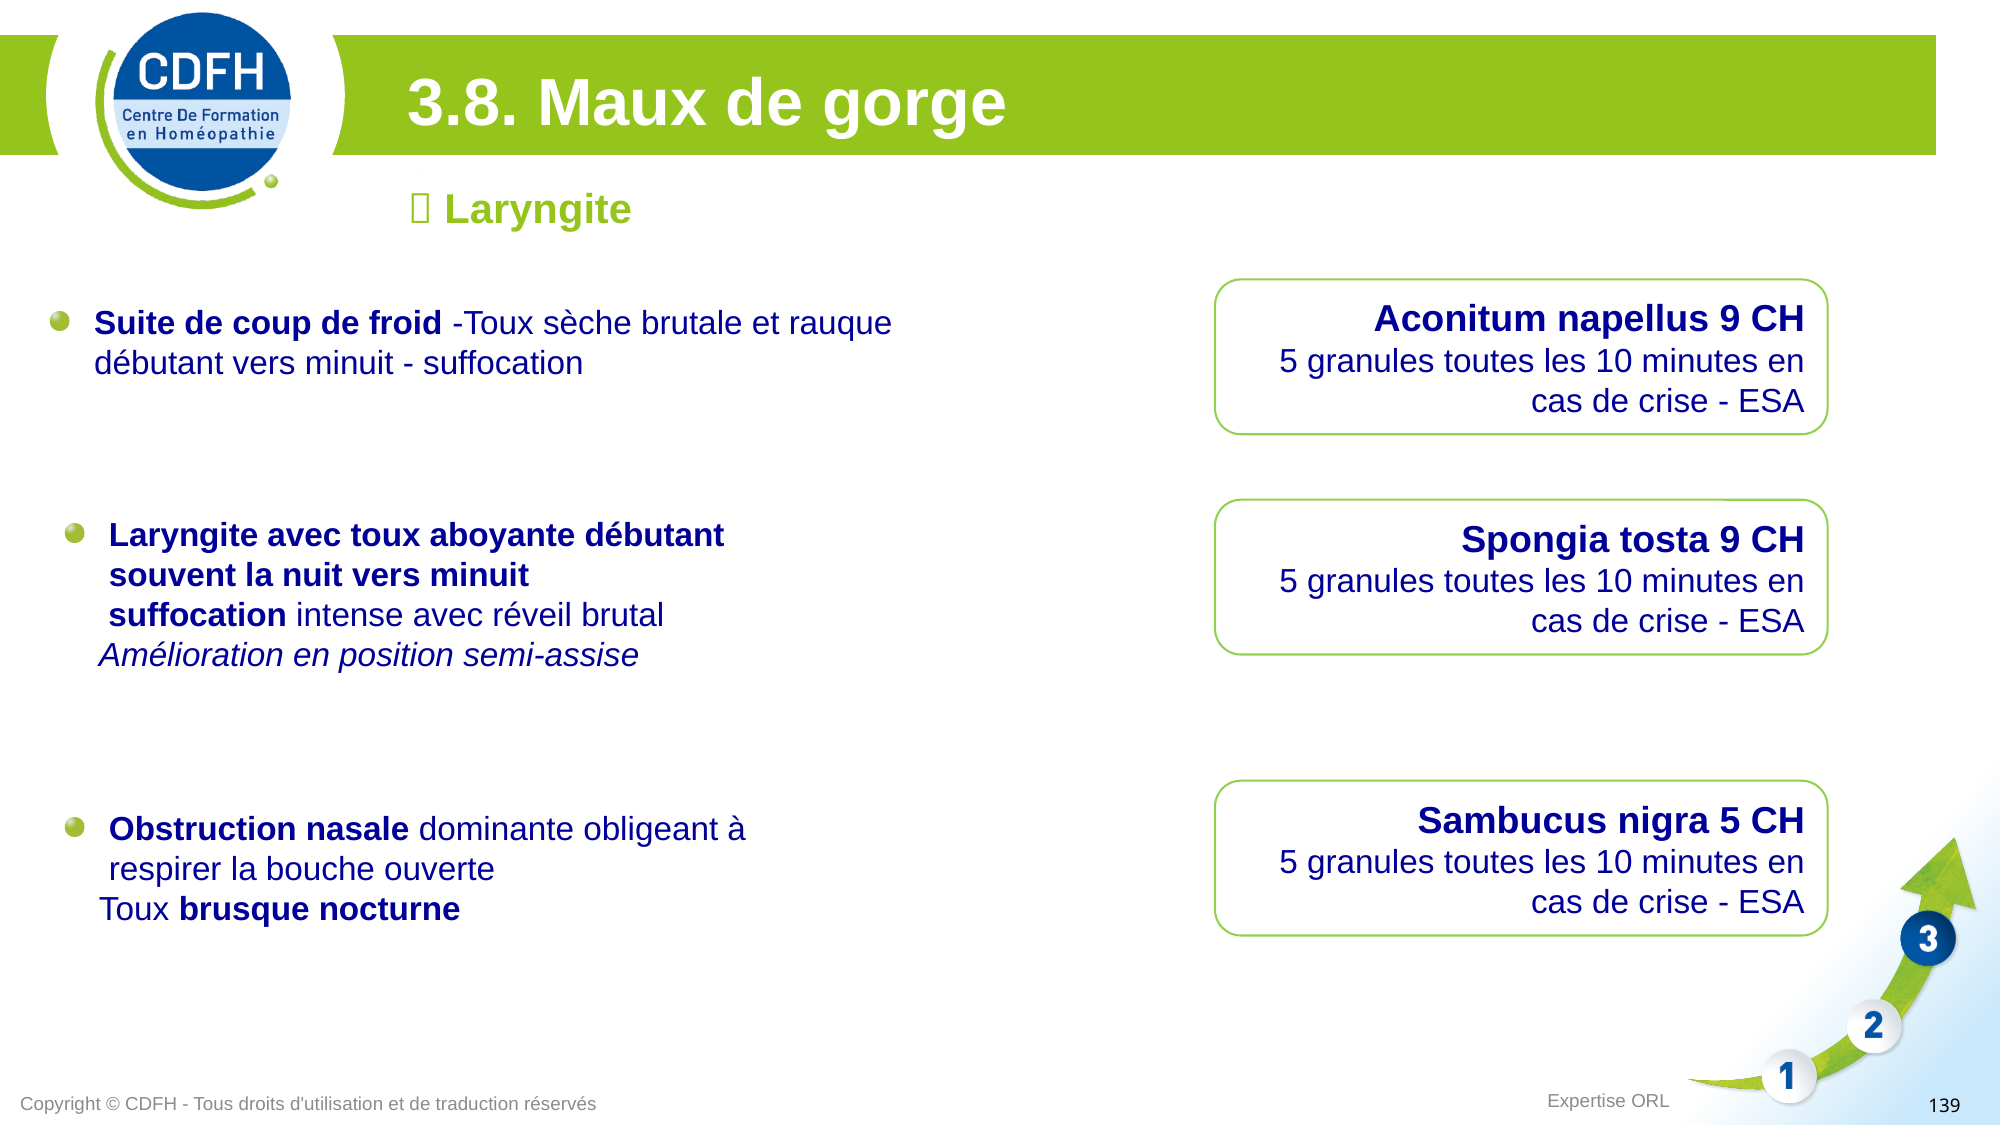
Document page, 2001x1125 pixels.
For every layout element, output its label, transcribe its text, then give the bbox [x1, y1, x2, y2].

text_box Obstruction nasale dominante obligeant à respirer la bouche ouverte Toux brusque nocturne [35, 793, 816, 941]
text_box Aconitum napellus 9 CH 5 granules toutes les 10 minutes en cas de crise - ESA [1215, 279, 1828, 435]
text_box Spongia tosta 9 CH 5 granules toutes les 10 minutes en cas de crise - ESA [1215, 499, 1828, 655]
text_box  Laryngite [393, 174, 1553, 240]
picture [0, 0, 2000, 1125]
text_box Sambucus nigra 5 CH 5 granules toutes les 10 minutes en cas de crise - ESA [1215, 780, 1828, 936]
text_box Suite de coup de froid -Toux sèche brutale et rauque débutant vers minuit - suffocation [20, 287, 959, 395]
text_box Laryngite avec toux aboyante débutant souvent la nuit vers minuit suffocation intense avec réveil brutal Amélioration en position semi-assise [35, 499, 780, 687]
text_box 3.8. Maux de gorge [393, 51, 1593, 147]
